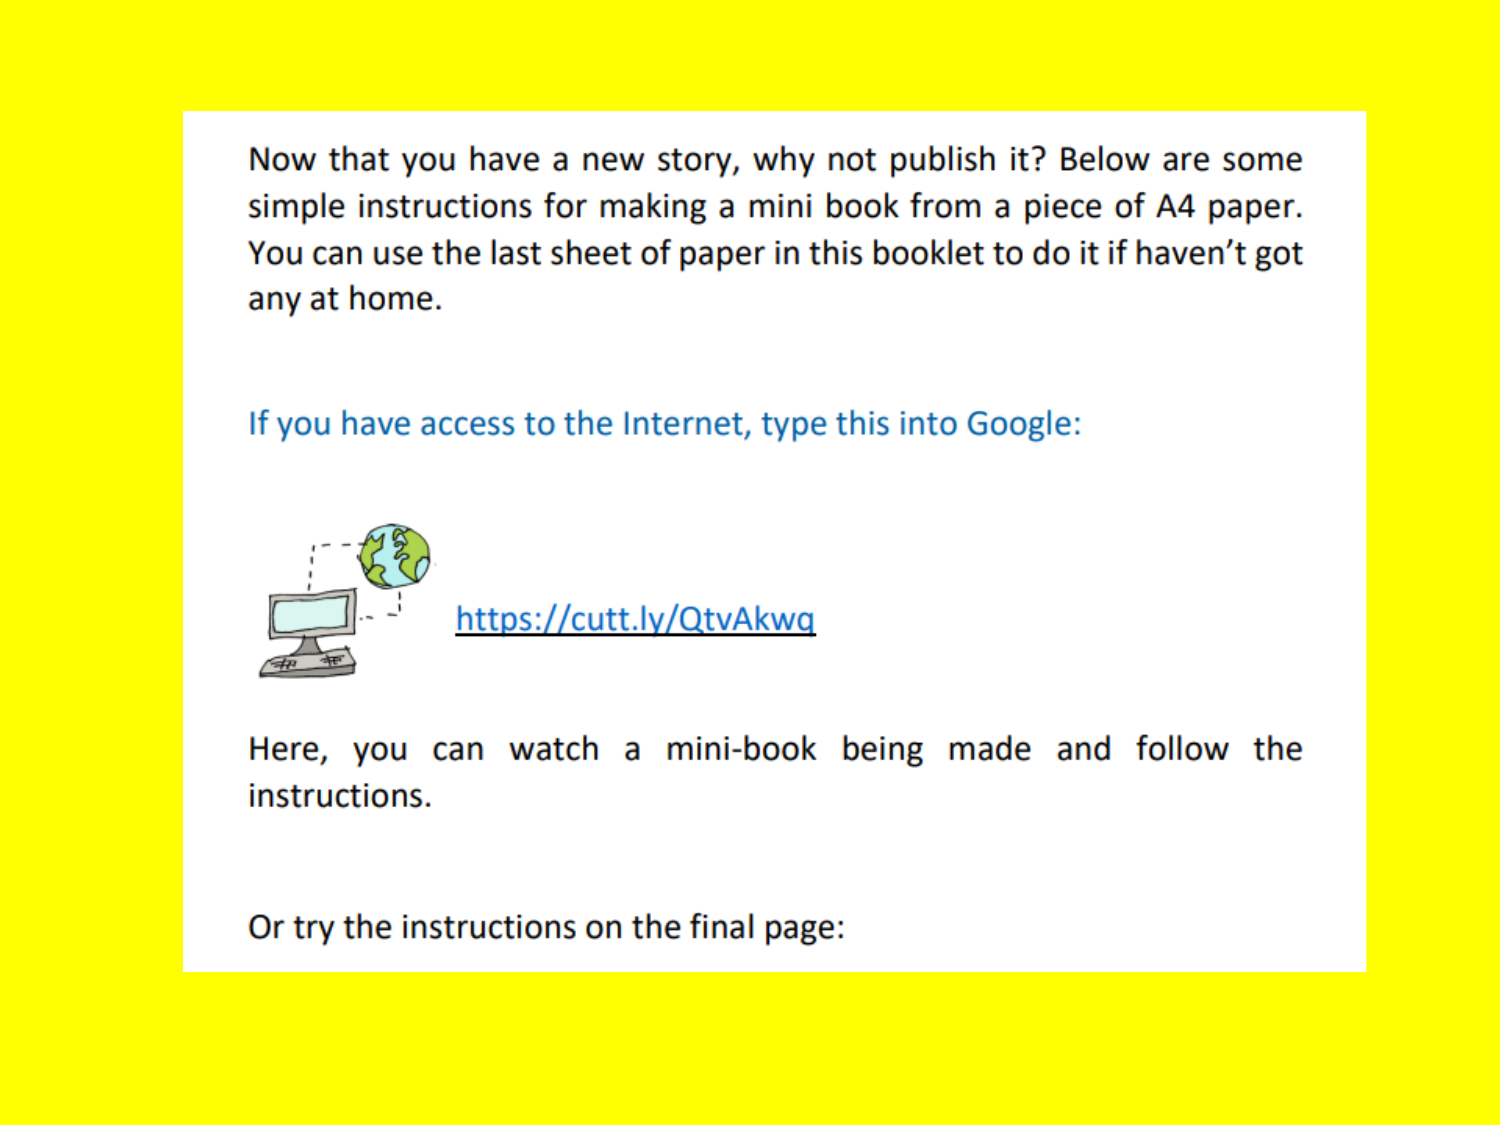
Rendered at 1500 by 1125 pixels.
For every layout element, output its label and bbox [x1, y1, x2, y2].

picture [182, 111, 1367, 972]
